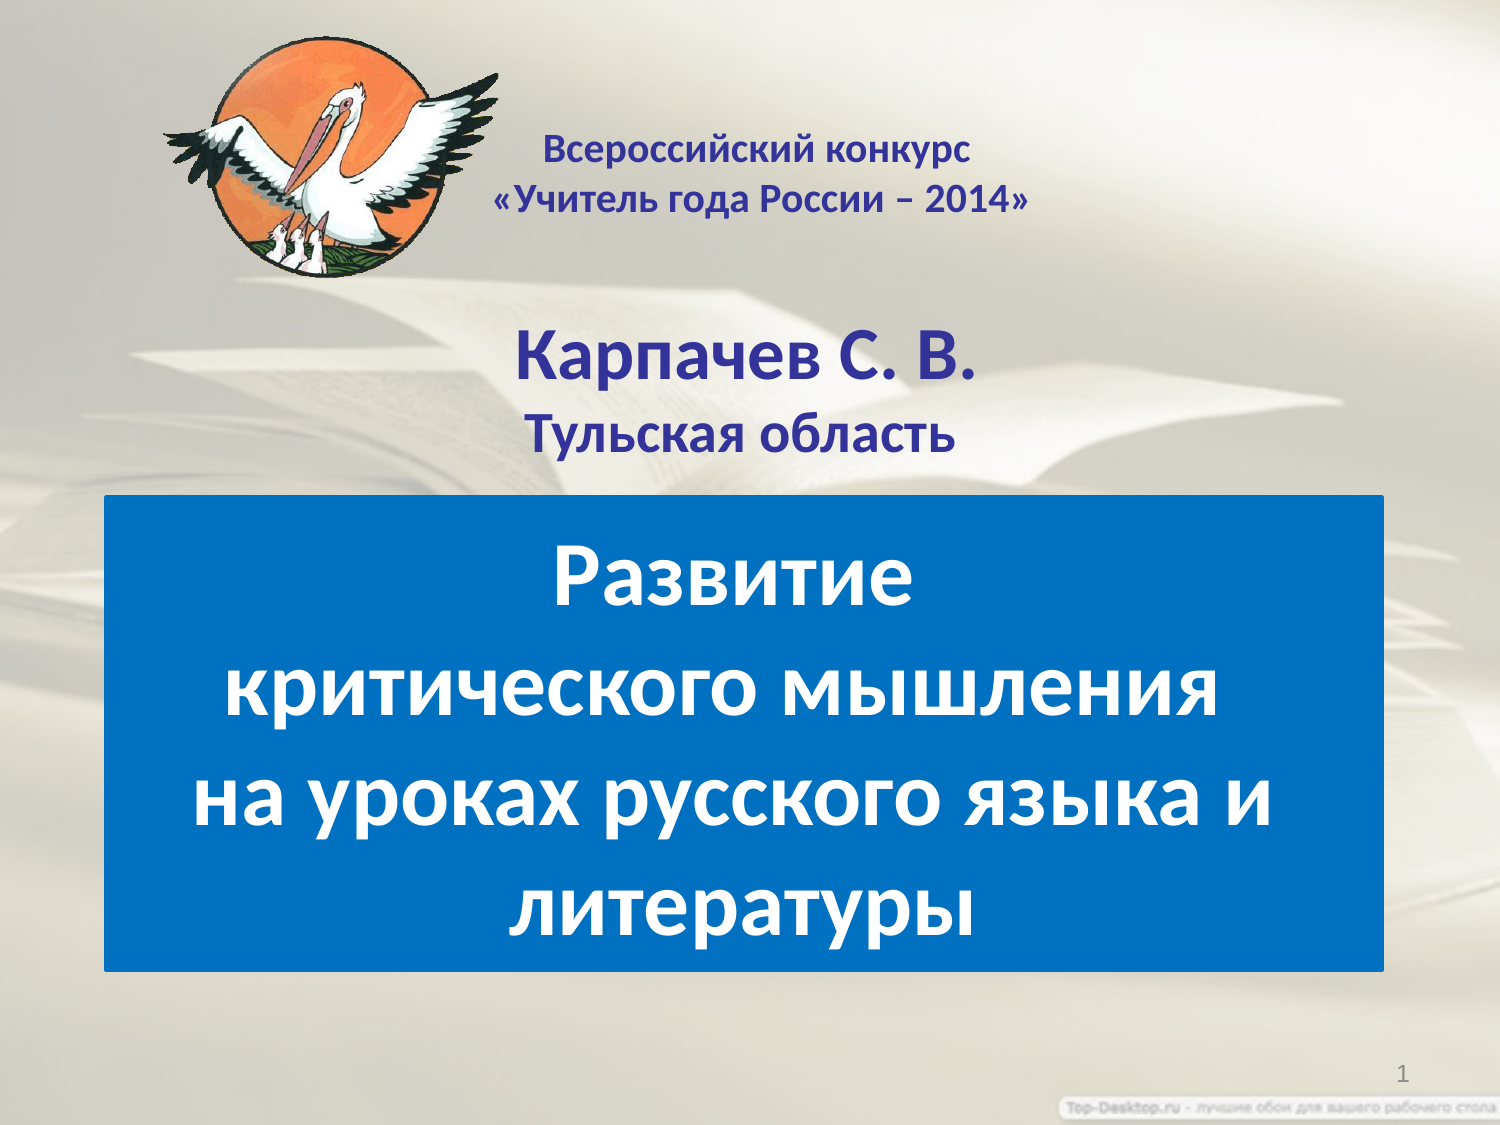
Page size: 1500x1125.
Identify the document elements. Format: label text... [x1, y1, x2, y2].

picture [159, 30, 503, 284]
text_box Всероссийский конкурс «Учитель года России – 2014» [507, 113, 1146, 229]
slide_number 1 [1074, 1042, 1425, 1103]
text_box Развитие критического мышления на уроках русского языка и литературы [104, 495, 1384, 972]
text_box Карпачев С. В. Тульская область [58, 296, 1436, 472]
